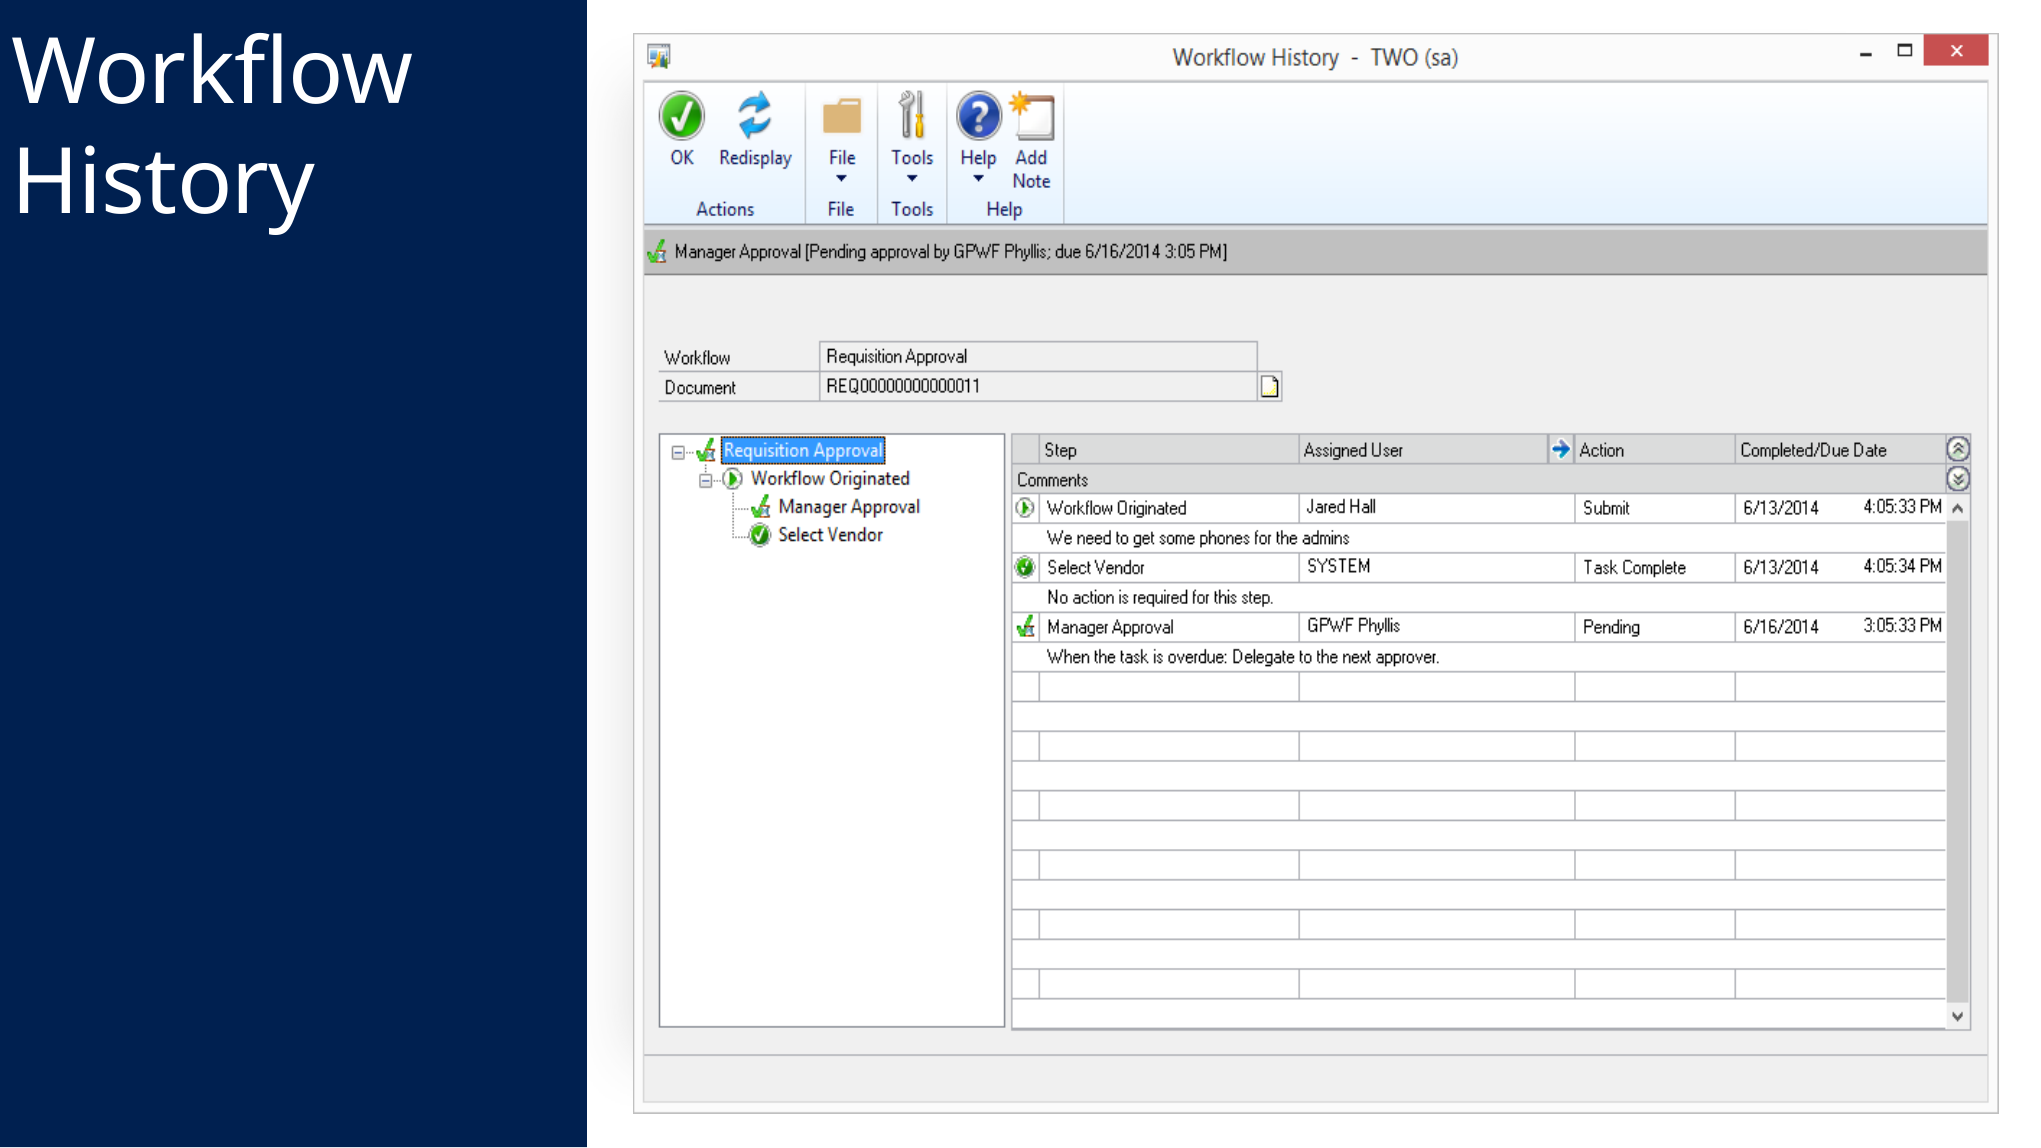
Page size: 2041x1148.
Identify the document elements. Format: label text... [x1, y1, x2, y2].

picture [633, 33, 2000, 1114]
text_box Workflow History [0, 0, 588, 1148]
